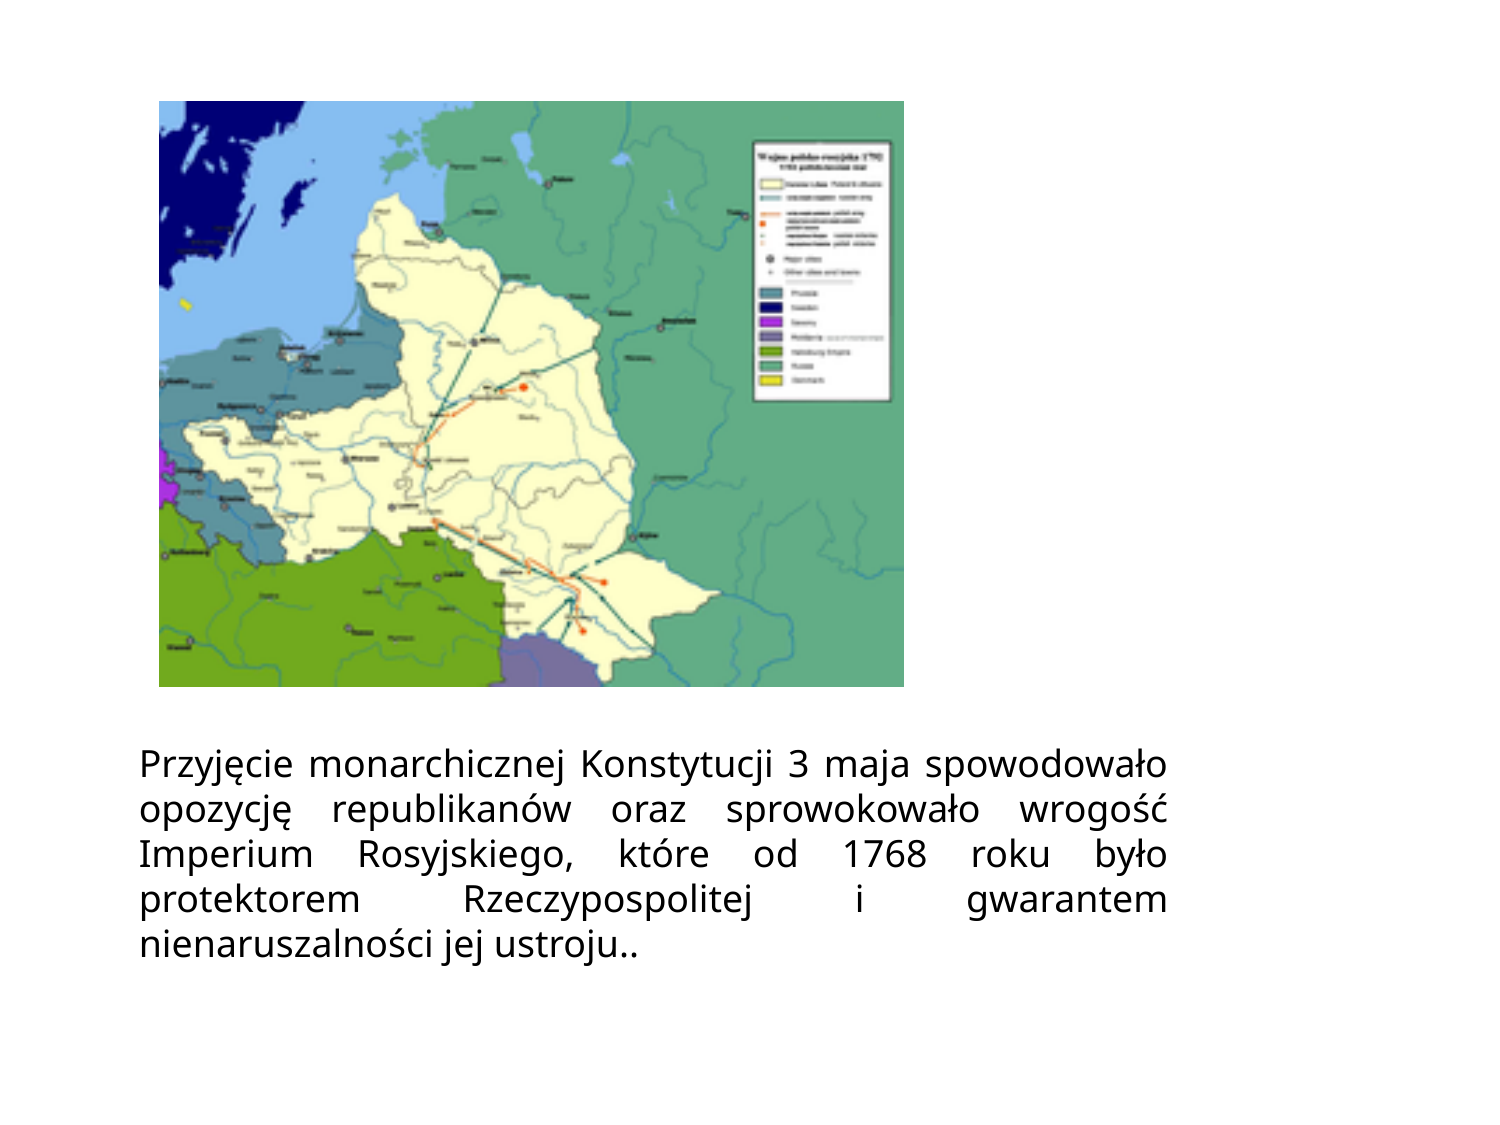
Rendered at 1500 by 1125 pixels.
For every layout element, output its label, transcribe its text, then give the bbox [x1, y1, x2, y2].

picture [159, 101, 904, 687]
text_box Przyjęcie monarchicznej Konstytucji 3 maja spowodowało opozycję republikanów oraz sprowokowało wrogość Imperium Rosyjskiego, które od 1768 roku było protektorem Rzeczypospolitej i gwarantem nienaruszalności jej ustroju.. [123, 732, 1184, 973]
